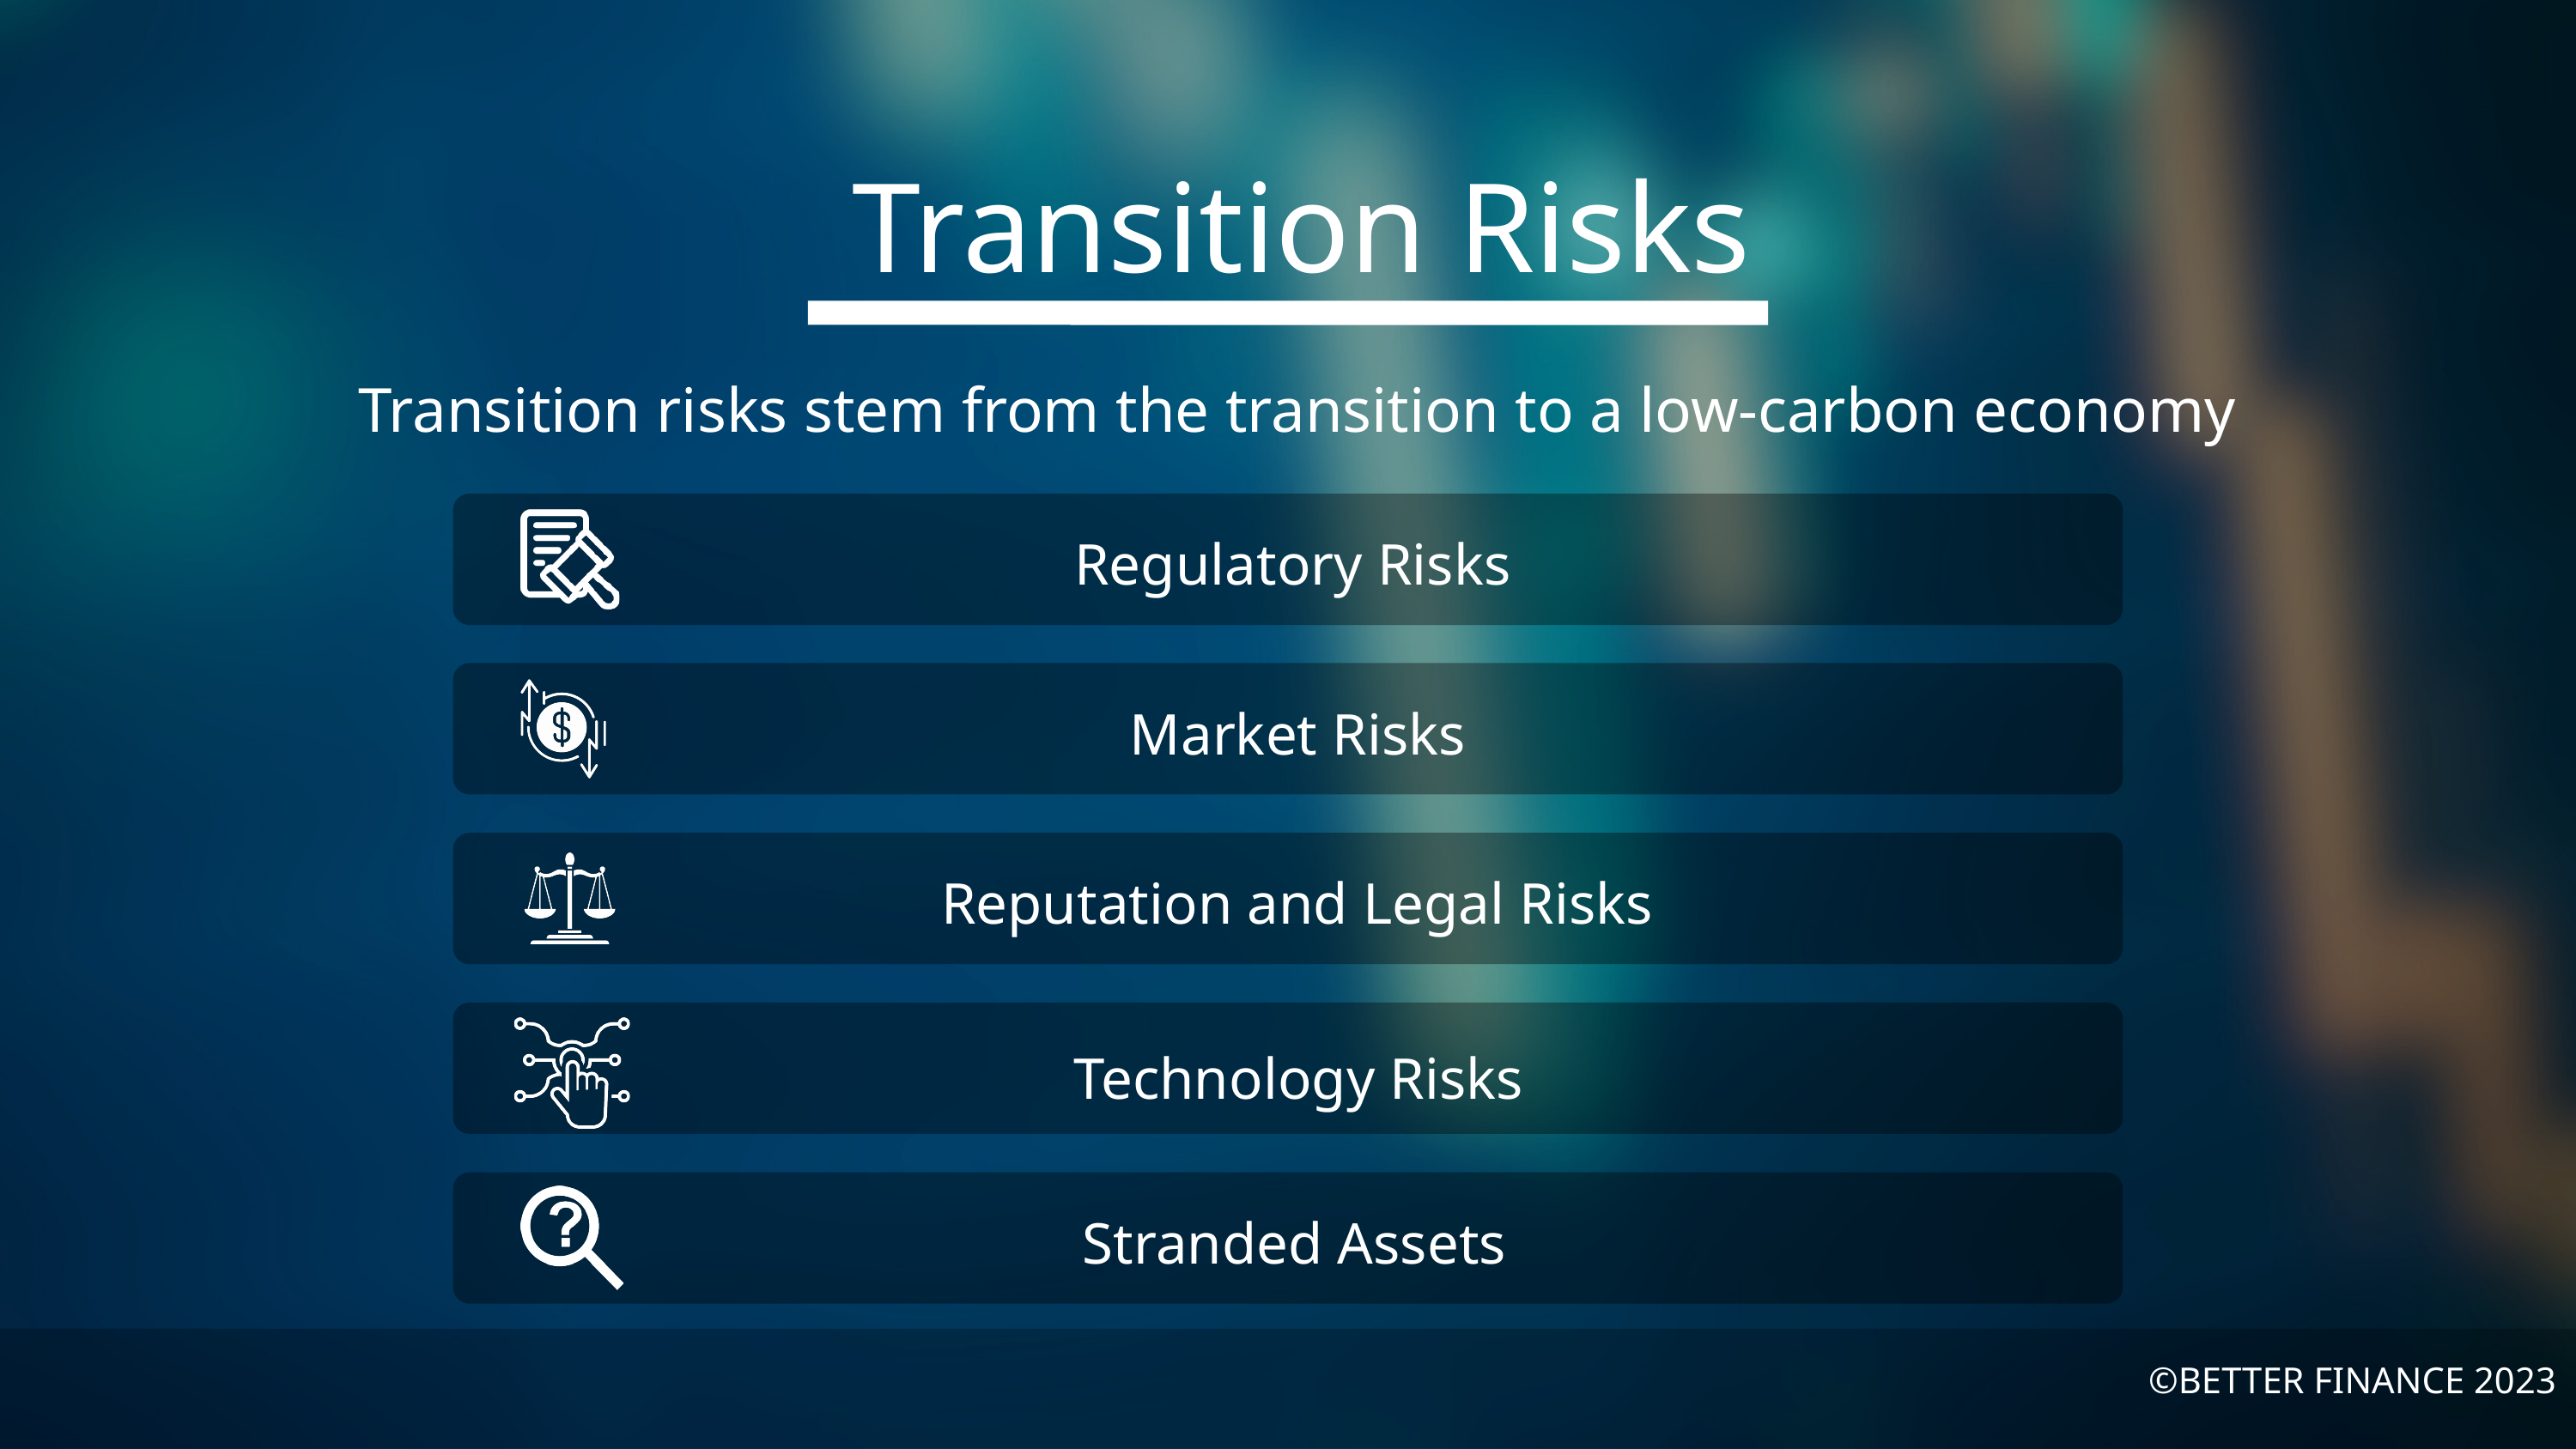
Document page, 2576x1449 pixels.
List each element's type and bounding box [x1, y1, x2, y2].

text_box [0, 0, 2576, 1327]
text_box [453, 1002, 2123, 1135]
text_box [0, 1328, 2576, 1449]
text_box [453, 493, 2123, 626]
text_box [453, 663, 2123, 795]
text_box [453, 1172, 2123, 1304]
text_box [453, 832, 2123, 965]
